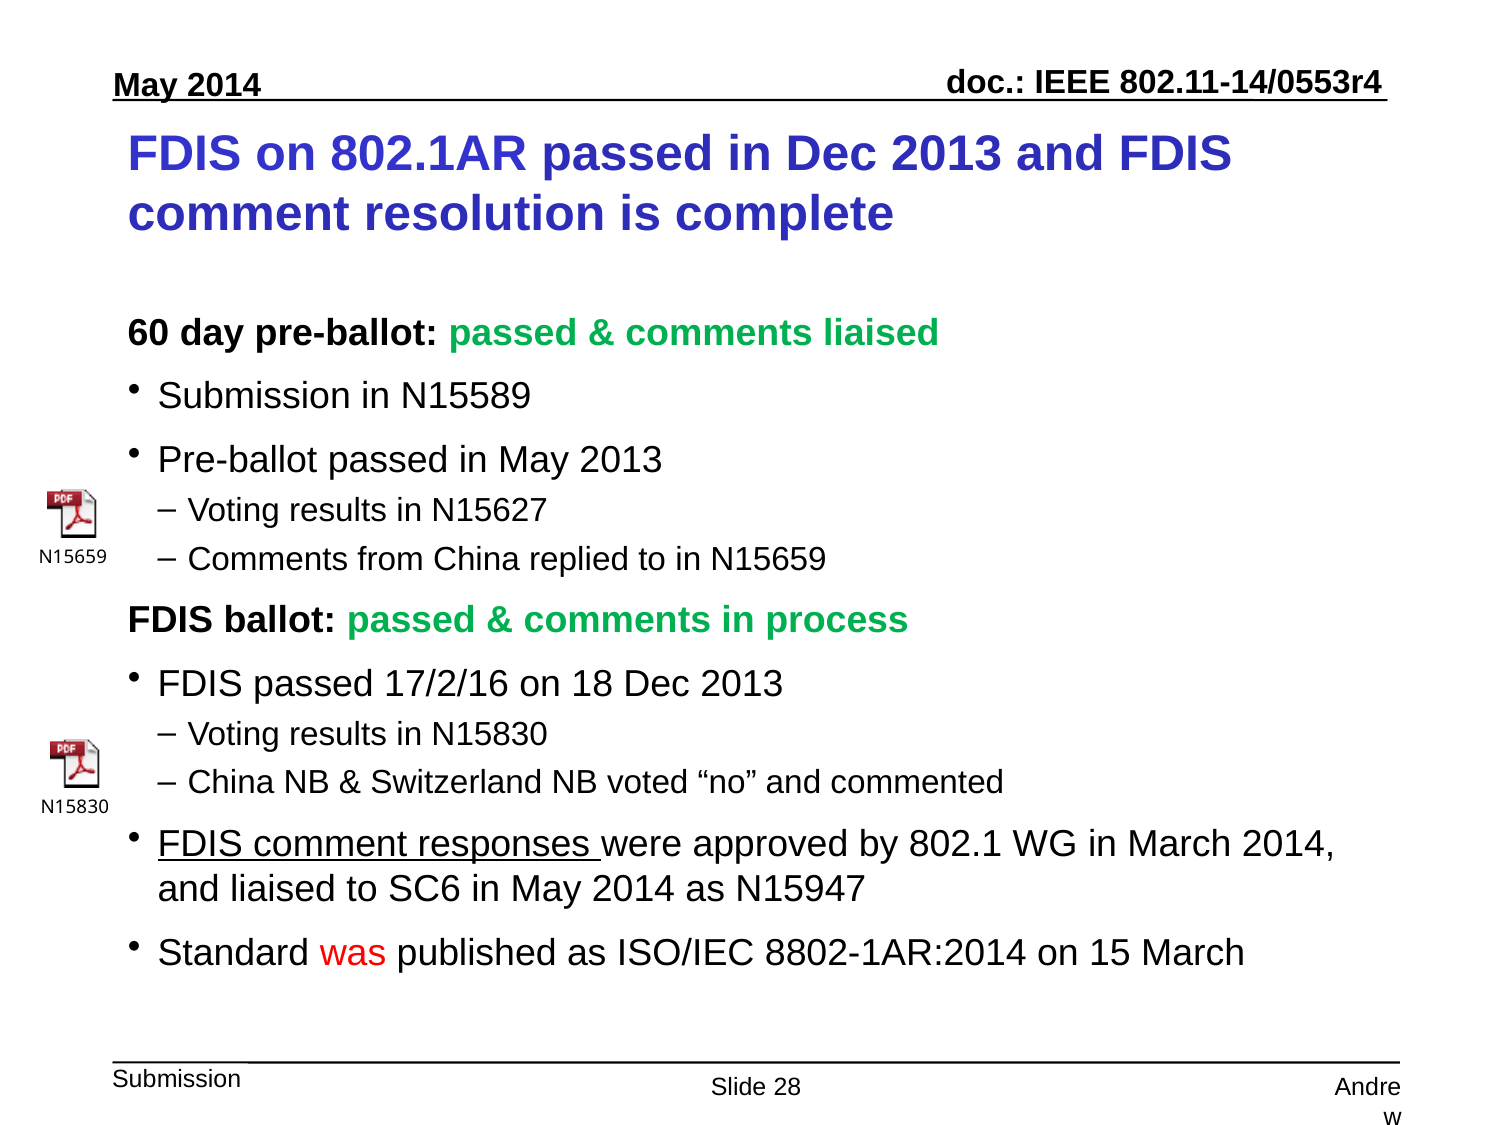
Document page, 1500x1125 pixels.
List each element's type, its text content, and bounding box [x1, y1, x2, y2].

slide_number Slide 28 [709, 1069, 803, 1101]
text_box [0, 737, 151, 865]
footer Andrew Myles, Cisco [1320, 1069, 1402, 1101]
list 60 day pre-ballot: passed & comments liaised Submission in N15589 Pre-ballot passed in May 2013 Voting results in N15627 Comments from China replied to in N15659 FDIS ballot: passed & comments in process FDIS passed 17/2/16 on 18 Dec 2013 Voting results in N15830 China NB & Switzerland NB voted “no” and commented FDIS comment responses were approved by 802.1 WG in March 2014, and liaised to SC6 in May 2014 as N15947 Standard was published as ISO/IEC 8802-1AR:2014 on 15 March [112, 299, 1388, 975]
title FDIS on 802.1AR passed in Dec 2013 and FDIS comment resolution is complete [112, 112, 1388, 288]
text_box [0, 487, 149, 615]
